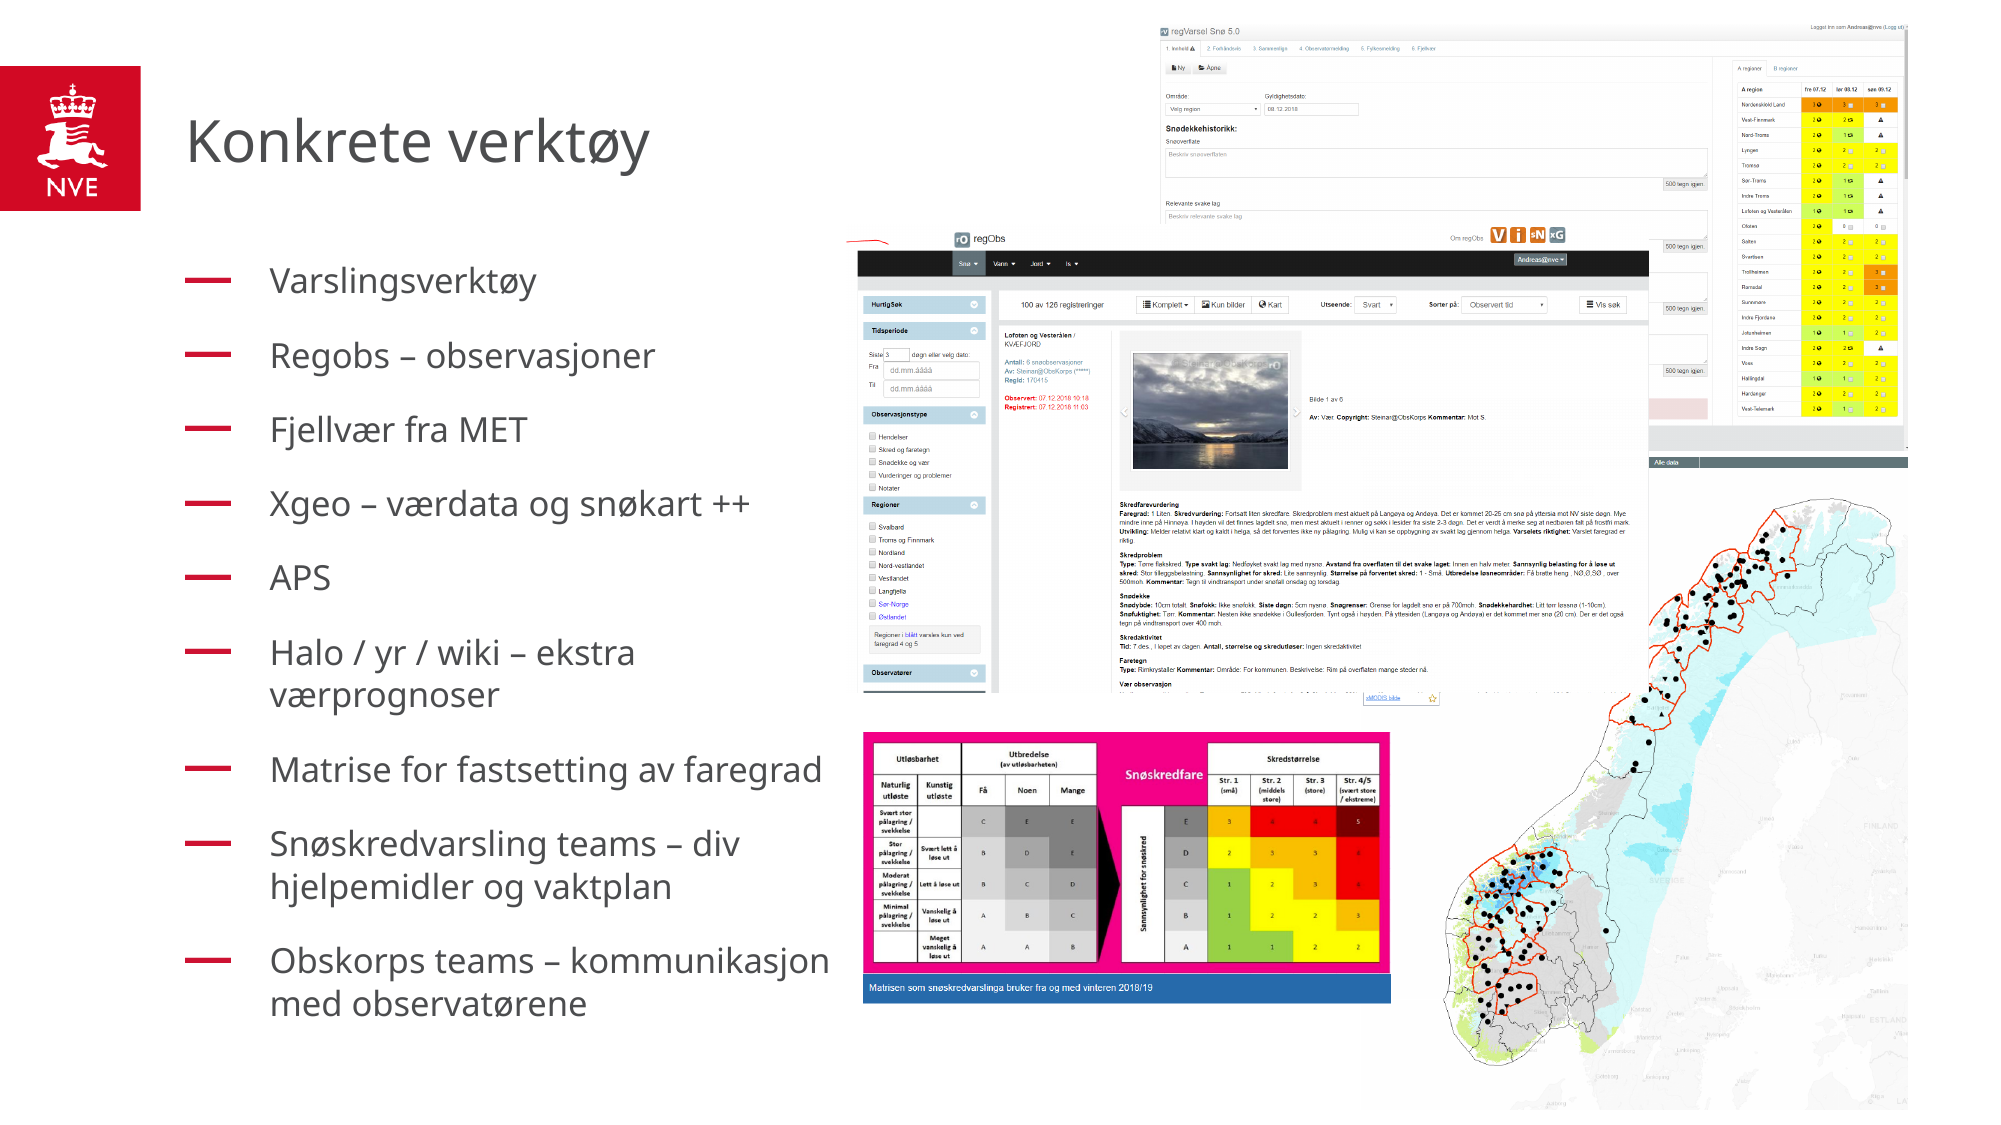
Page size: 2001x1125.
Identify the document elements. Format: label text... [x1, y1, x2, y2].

picture [185, 336, 231, 372]
title Konkrete verktøy [170, 96, 1160, 231]
picture [185, 485, 231, 521]
list Varslingsverktøy Regobs – observasjoner Fjellvær fra MET Xgeo – værdata og snøkart ++ APS Halo / yr / wiki – ekstra værprognoser Matrise for fastsetting av faregrad Snøskredvarsling teams – div hjelpemidler og vaktplan Obskorps teams – kommunikasjon med observatørene [170, 250, 846, 1051]
picture [185, 559, 231, 595]
picture [185, 262, 231, 298]
picture [185, 750, 231, 786]
picture [845, 24, 1908, 1110]
picture [185, 633, 231, 669]
picture [185, 410, 231, 446]
picture [185, 942, 231, 978]
picture [185, 825, 231, 861]
